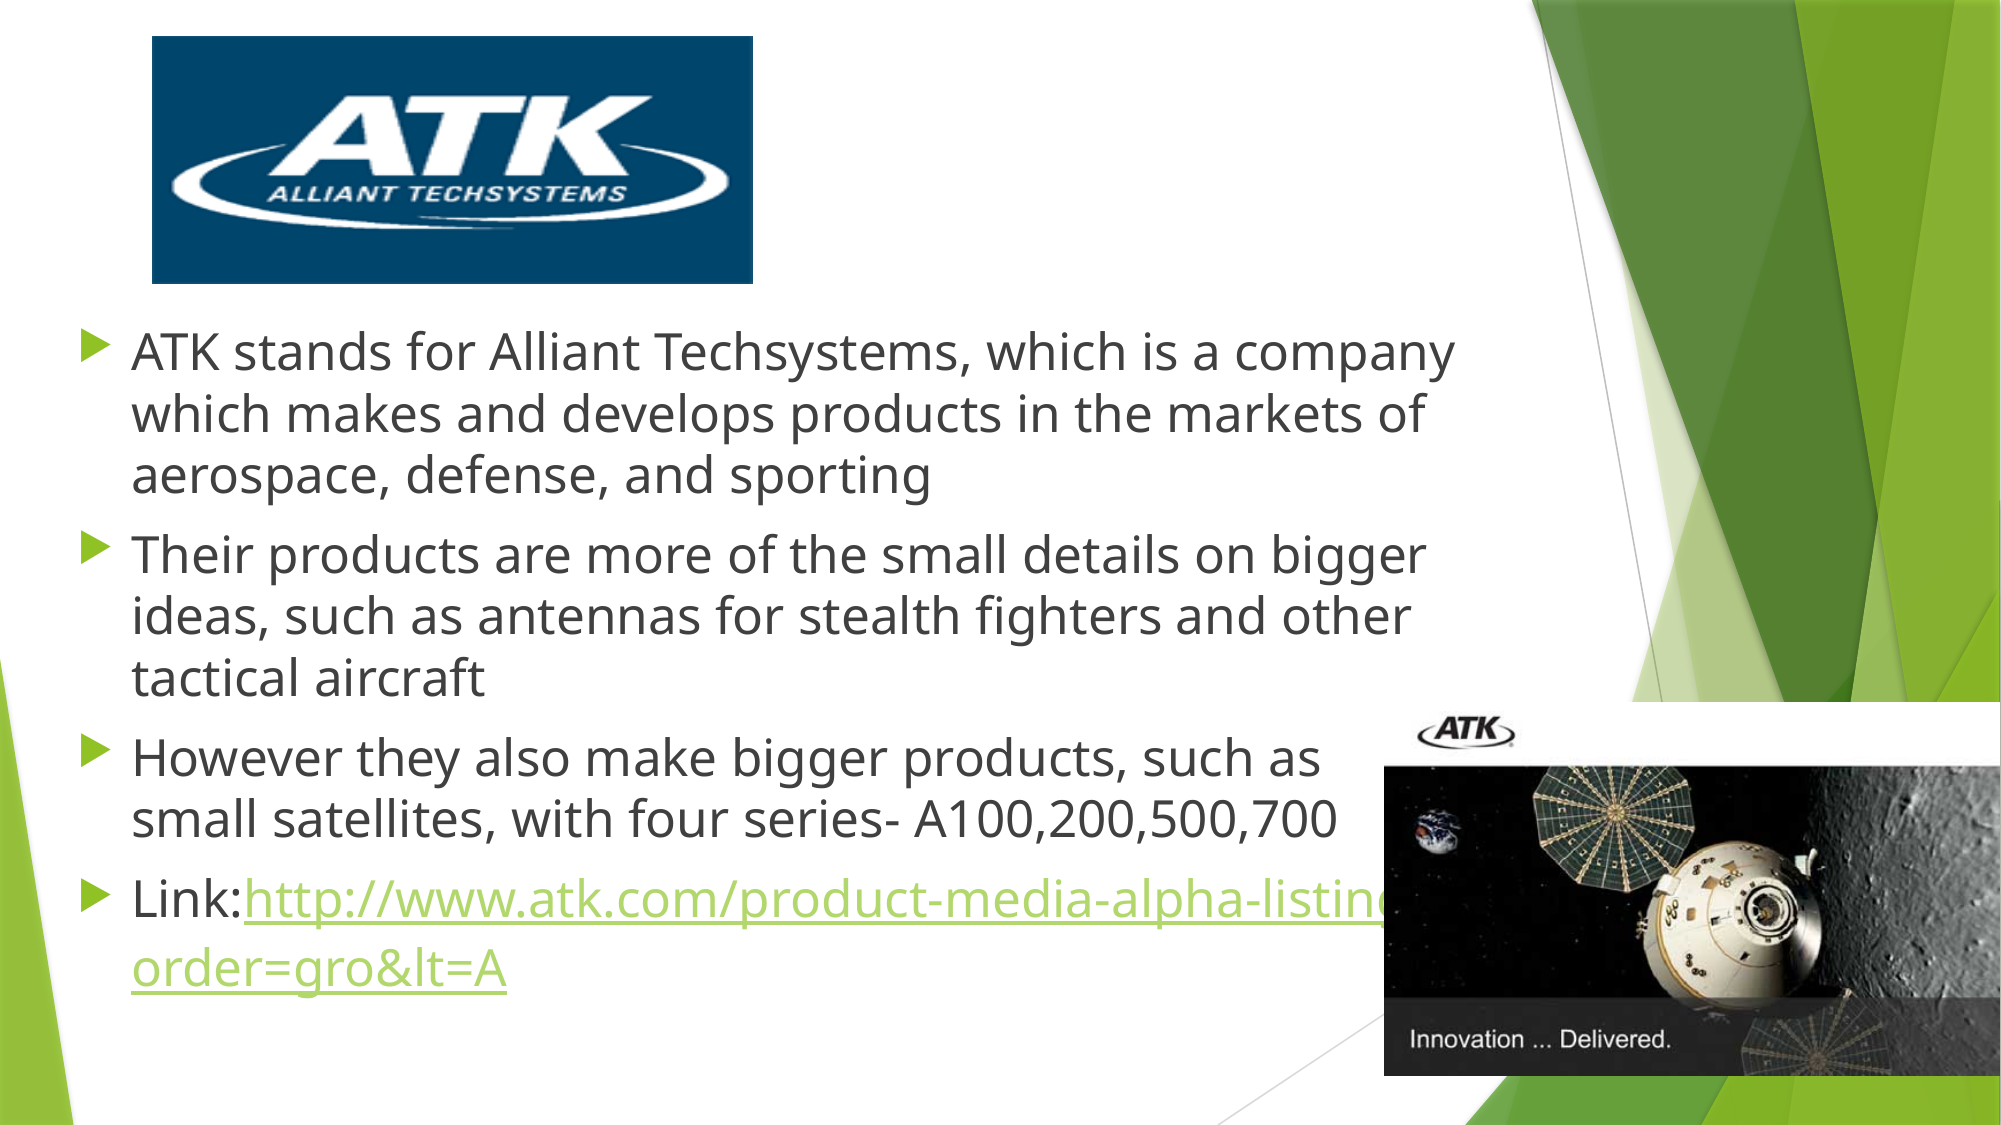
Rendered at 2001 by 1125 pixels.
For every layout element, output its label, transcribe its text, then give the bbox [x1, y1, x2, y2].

picture [1383, 702, 2000, 1076]
picture [151, 36, 753, 285]
list ATK stands for Alliant Techsystems, which is a company which makes and develops products in the markets of aerospace, defense, and sporting Their products are more of the small details on bigger ideas, such as antennas for stealth fighters and other tactical aircraft However they also make bigger products, such as small satellites, with four series- A100,200,500,700 Link:http://www.atk.com/product-media-alpha-listing/?order=gro&lt=A [62, 312, 1473, 1076]
